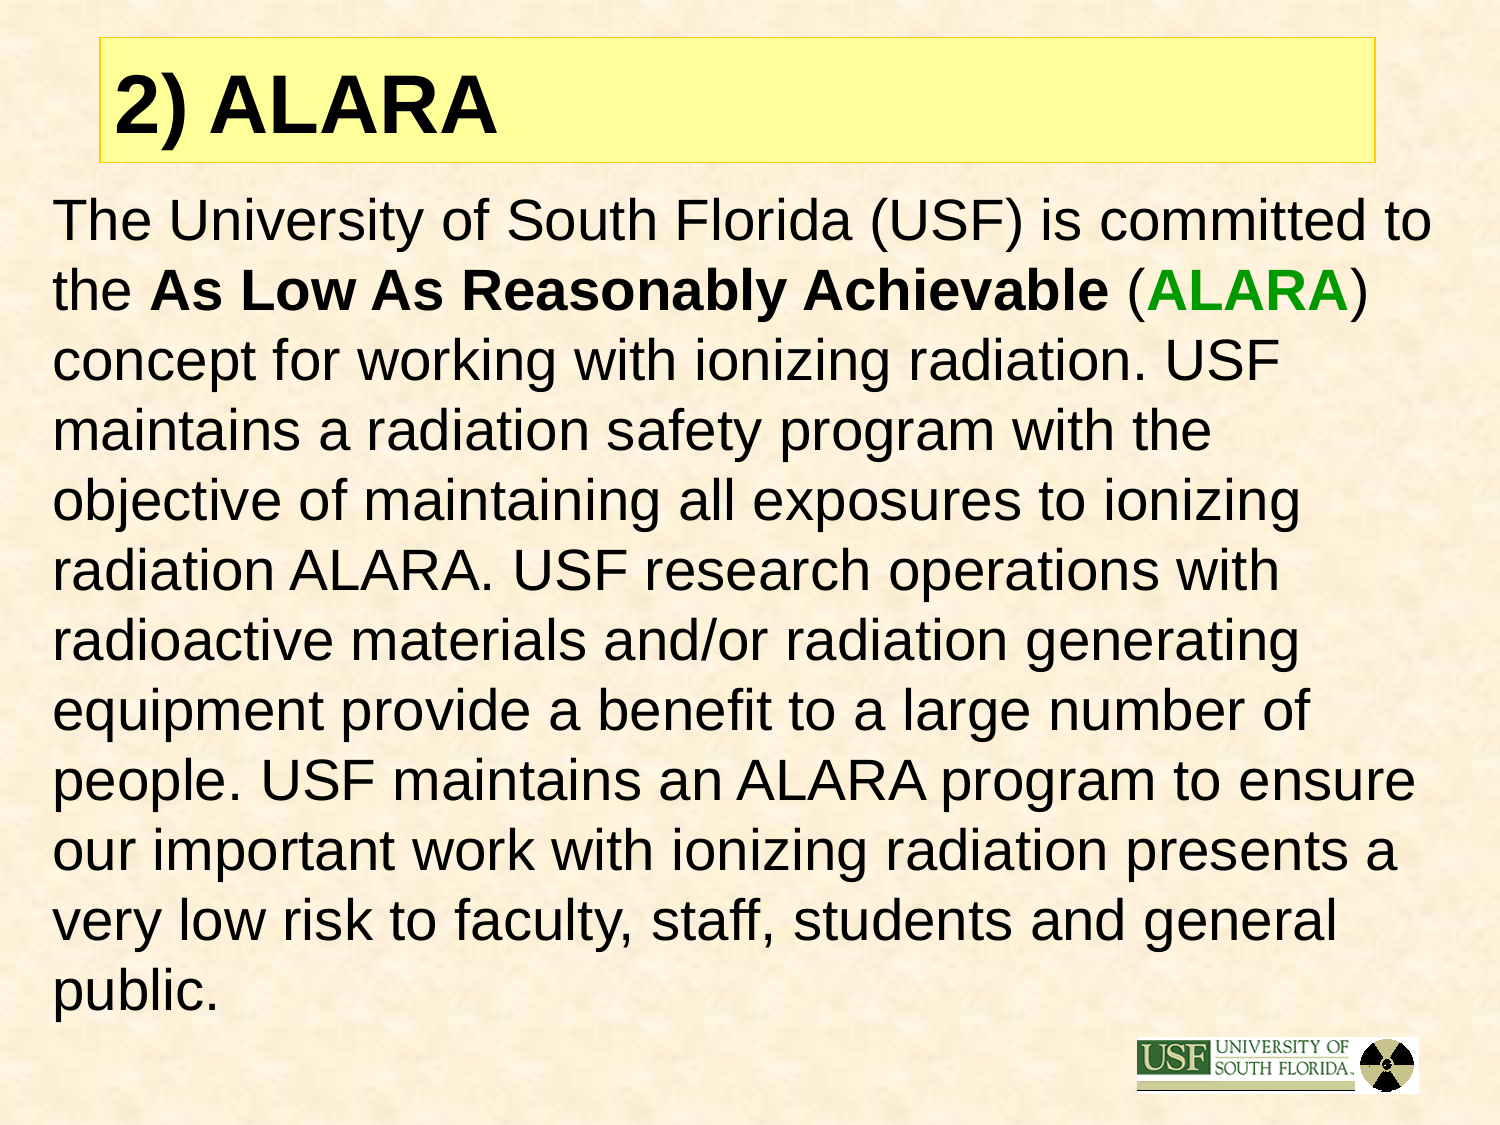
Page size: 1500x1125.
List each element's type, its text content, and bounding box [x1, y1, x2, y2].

picture [0, 0, 1500, 1125]
text_box The University of South Florida (USF) is committed to the As Low As Reasonably Achievable (ALARA) concept for working with ionizing radiation. USF maintains a radiation safety program with the objective of maintaining all exposures to ionizing radiation ALARA. USF research operations with radioactive materials and/or radiation generating equipment provide a benefit to a large number of people. USF maintains an ALARA program to ensure our important work with ionizing radiation presents a very low risk to faculty, staff, students and general public. [37, 174, 1463, 1030]
title 2) ALARA [99, 37, 1376, 163]
